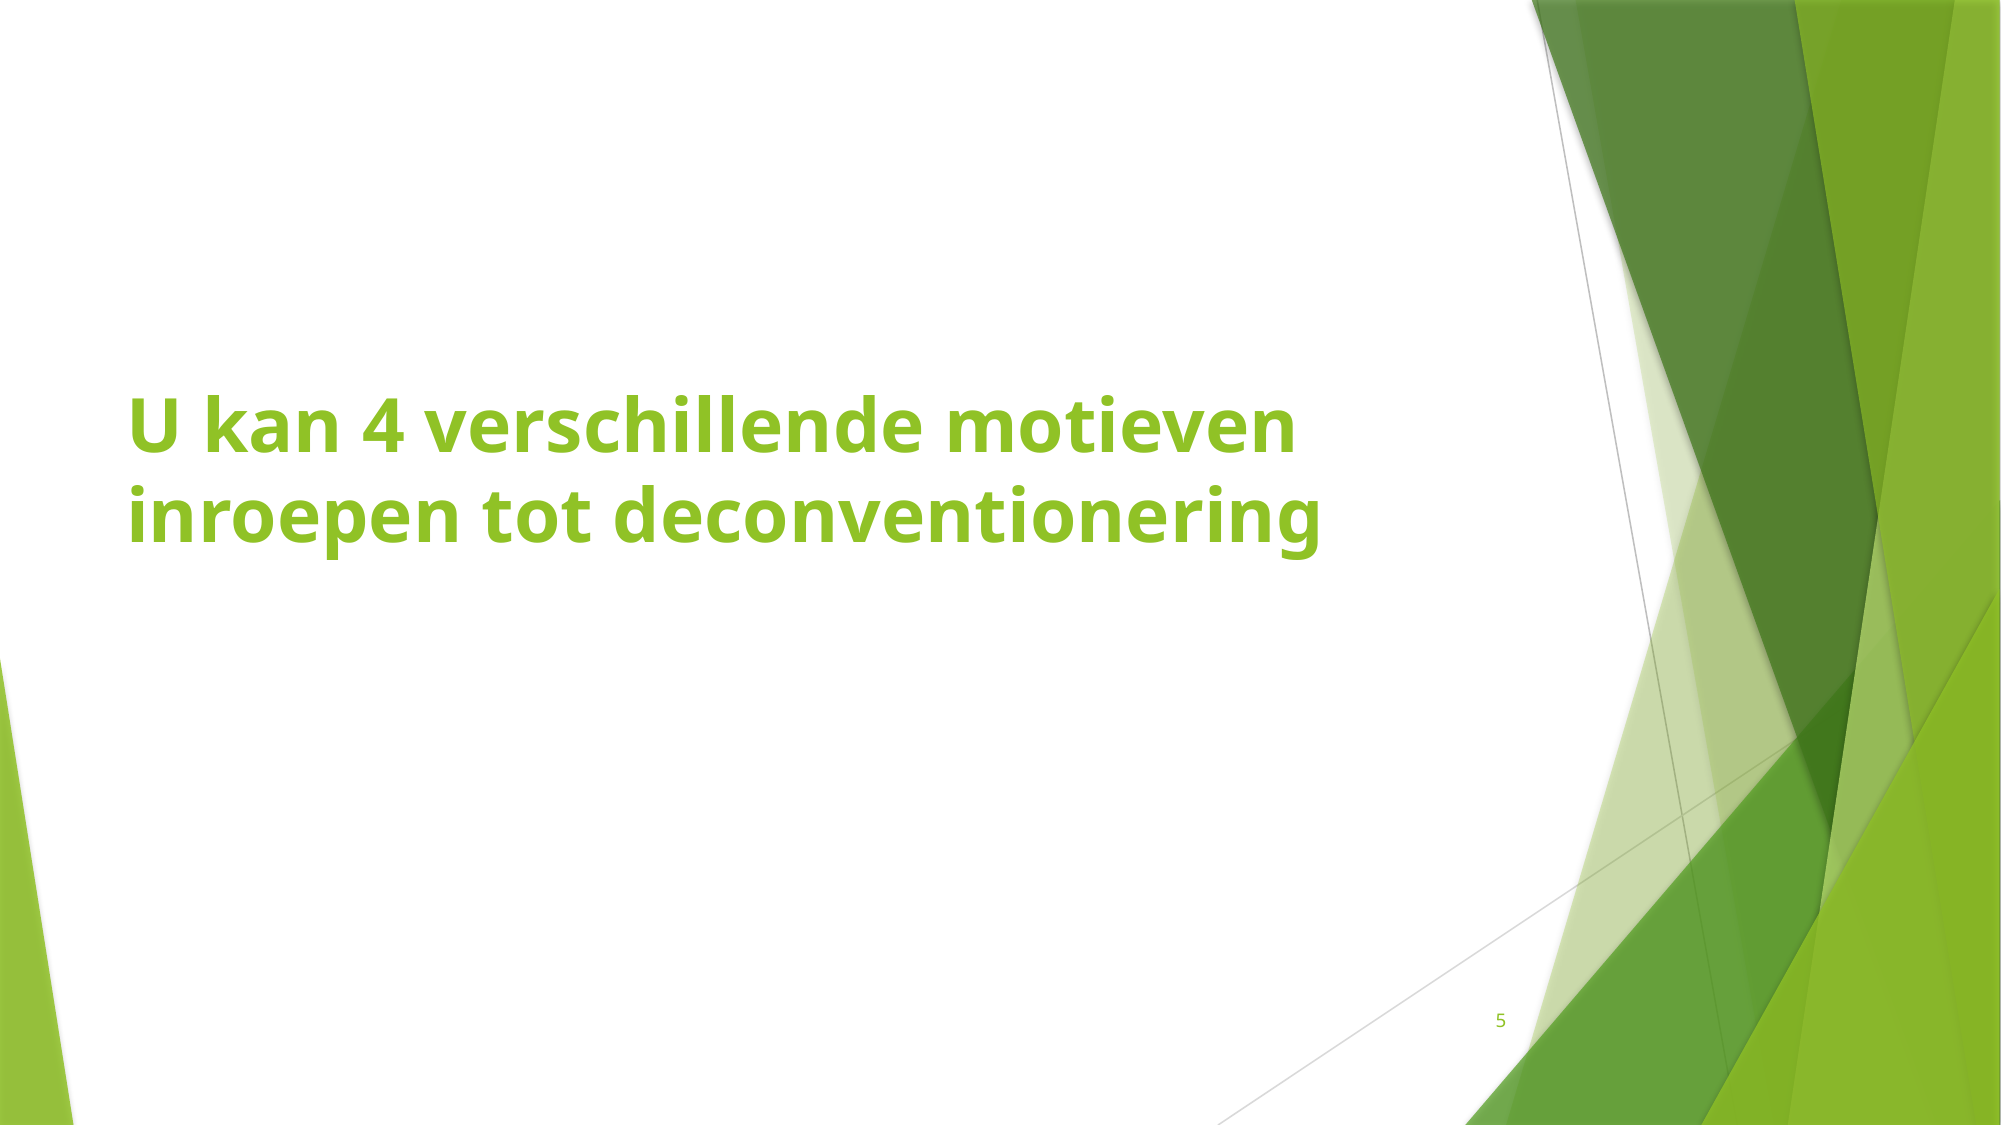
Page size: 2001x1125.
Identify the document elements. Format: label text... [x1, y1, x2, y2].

slide_number 5 [1409, 991, 1522, 1051]
title U kan 4 verschillende motieven inroepen tot deconventionering [111, 99, 1522, 699]
